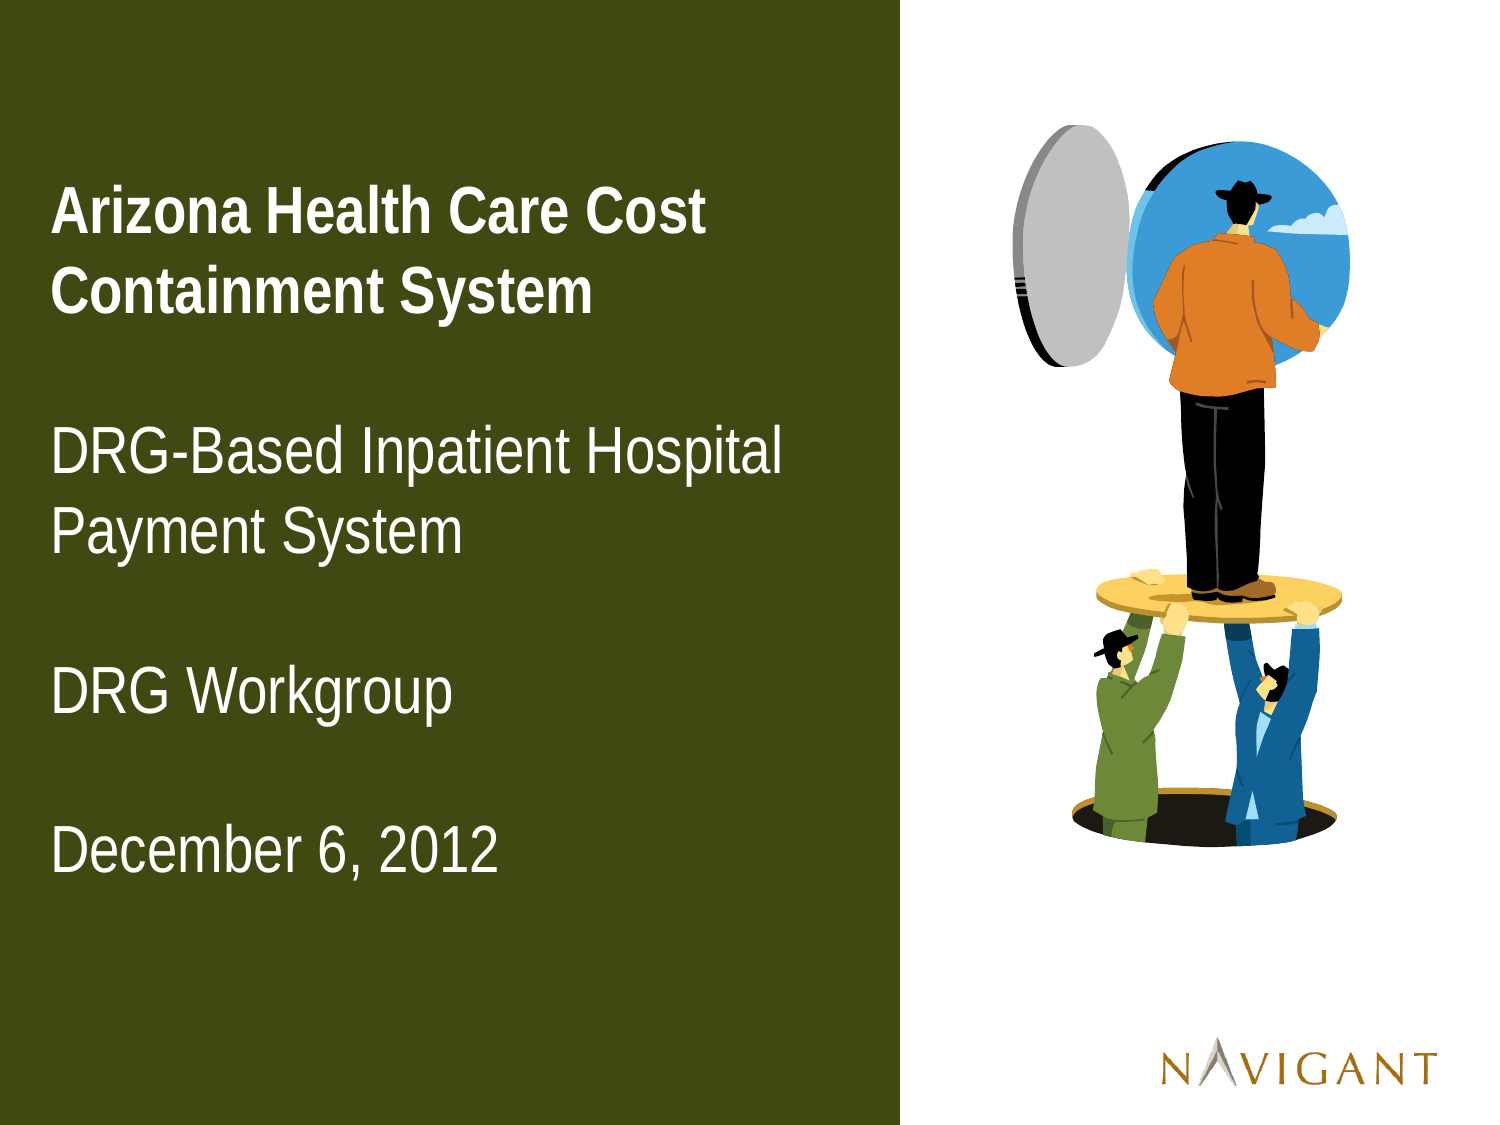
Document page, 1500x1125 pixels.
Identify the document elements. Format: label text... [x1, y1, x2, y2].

picture [1162, 1037, 1437, 1086]
title Arizona Health Care Cost Containment System DRG-Based Inpatient Hospital Payment System DRG Workgroup December 6, 2012 [49, 113, 888, 940]
